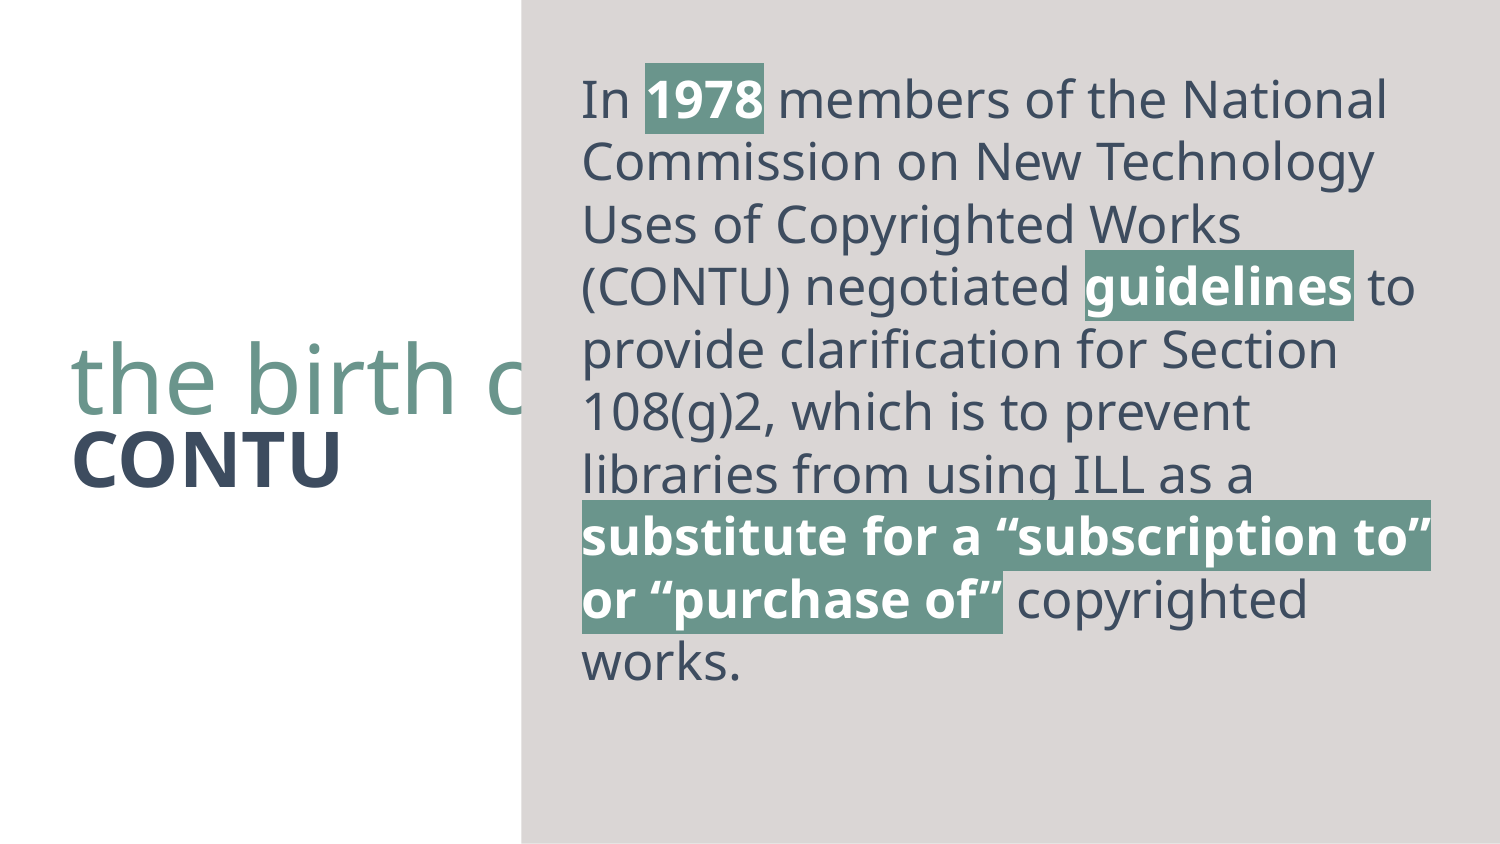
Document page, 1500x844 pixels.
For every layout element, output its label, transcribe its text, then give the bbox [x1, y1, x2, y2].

text_box [521, 0, 1500, 844]
text_box CONTU [55, 395, 521, 518]
text_box In 1978 members of the National Commission on New Technology Uses of Copyrighted Works (CONTU) negotiated guidelines to provide clarification for Section 108(g)2, which is to prevent libraries from using ILL as a substitute for a “subscription to” or “purchase of” copyrighted works. [566, 51, 1464, 764]
text_box the birth of [55, 303, 521, 395]
